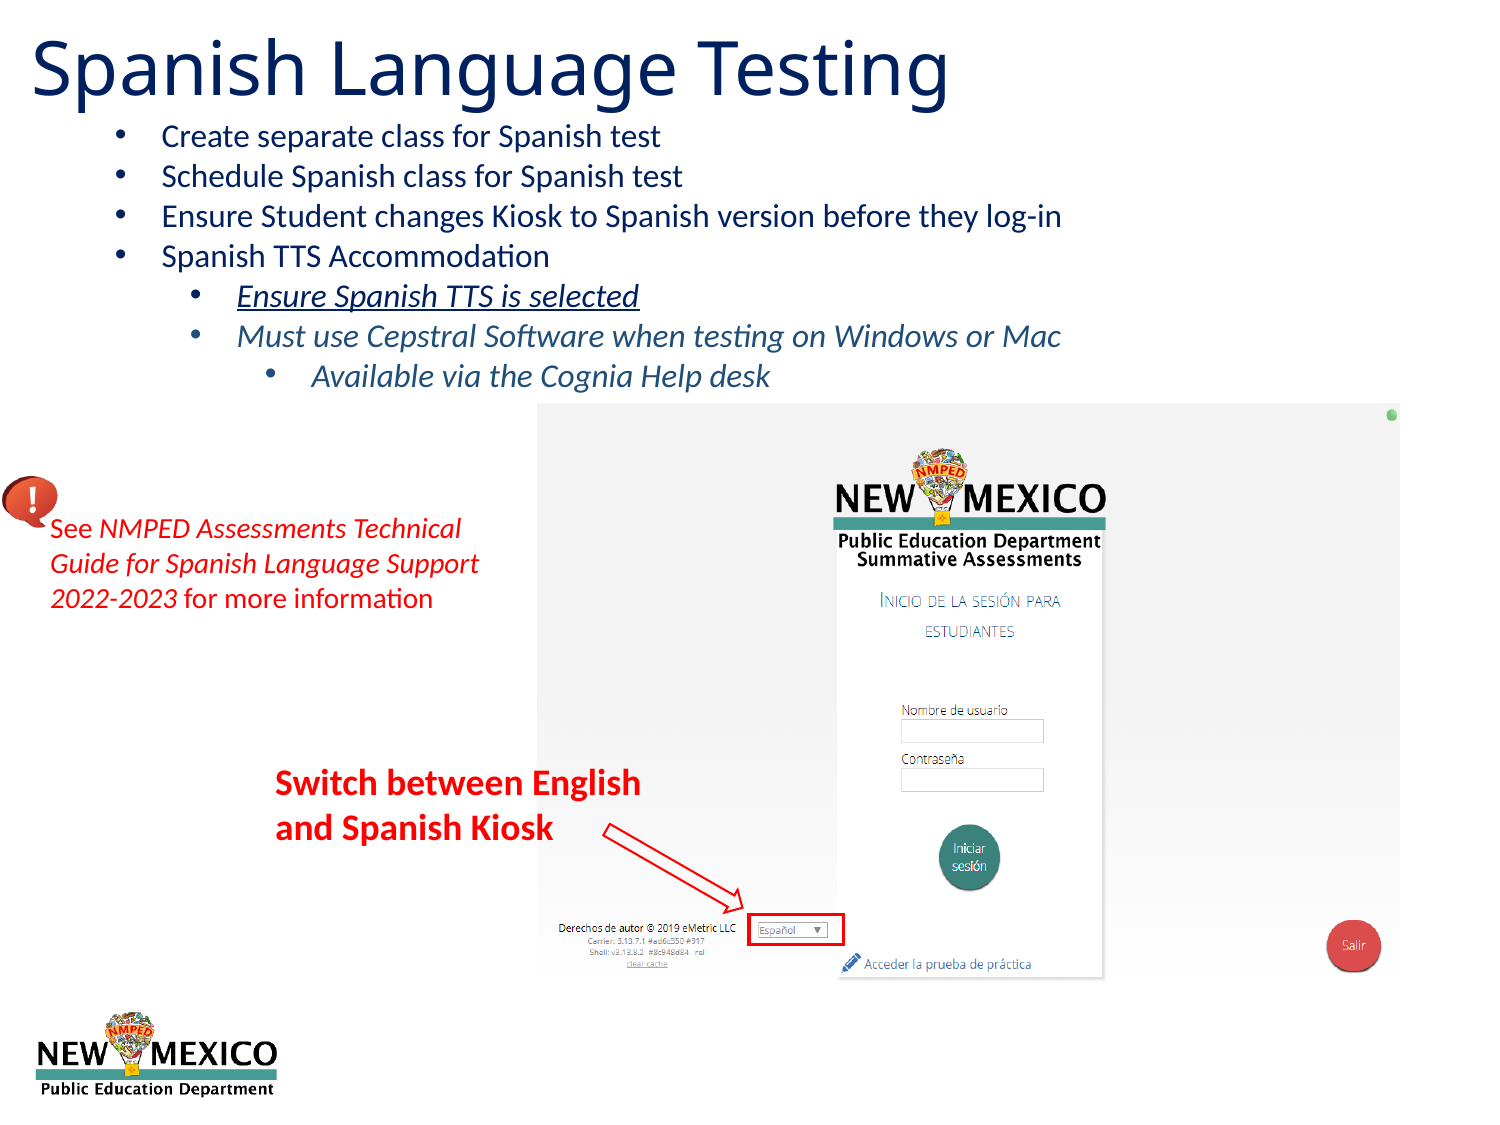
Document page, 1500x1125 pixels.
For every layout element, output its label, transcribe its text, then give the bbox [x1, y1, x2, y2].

text_box Spanish Language Testing [16, 12, 984, 118]
picture [0, 471, 59, 532]
text_box Switch between English and Spanish Kiosk [260, 750, 537, 855]
text_box Create separate class for Spanish test Schedule Spanish class for Spanish test Ensure Student changes Kiosk to Spanish version before they log-in Spanish TTS Accommodation Ensure Spanish TTS is selected Must use Cepstral Software when testing on Windows or Mac Available via the Cognia Help desk [99, 106, 1325, 401]
picture [0, 1006, 294, 1102]
text_box See NMPED Assessments Technical Guide for Spanish Language Support 2022-2023 for more information [35, 501, 504, 622]
picture [537, 403, 1400, 984]
